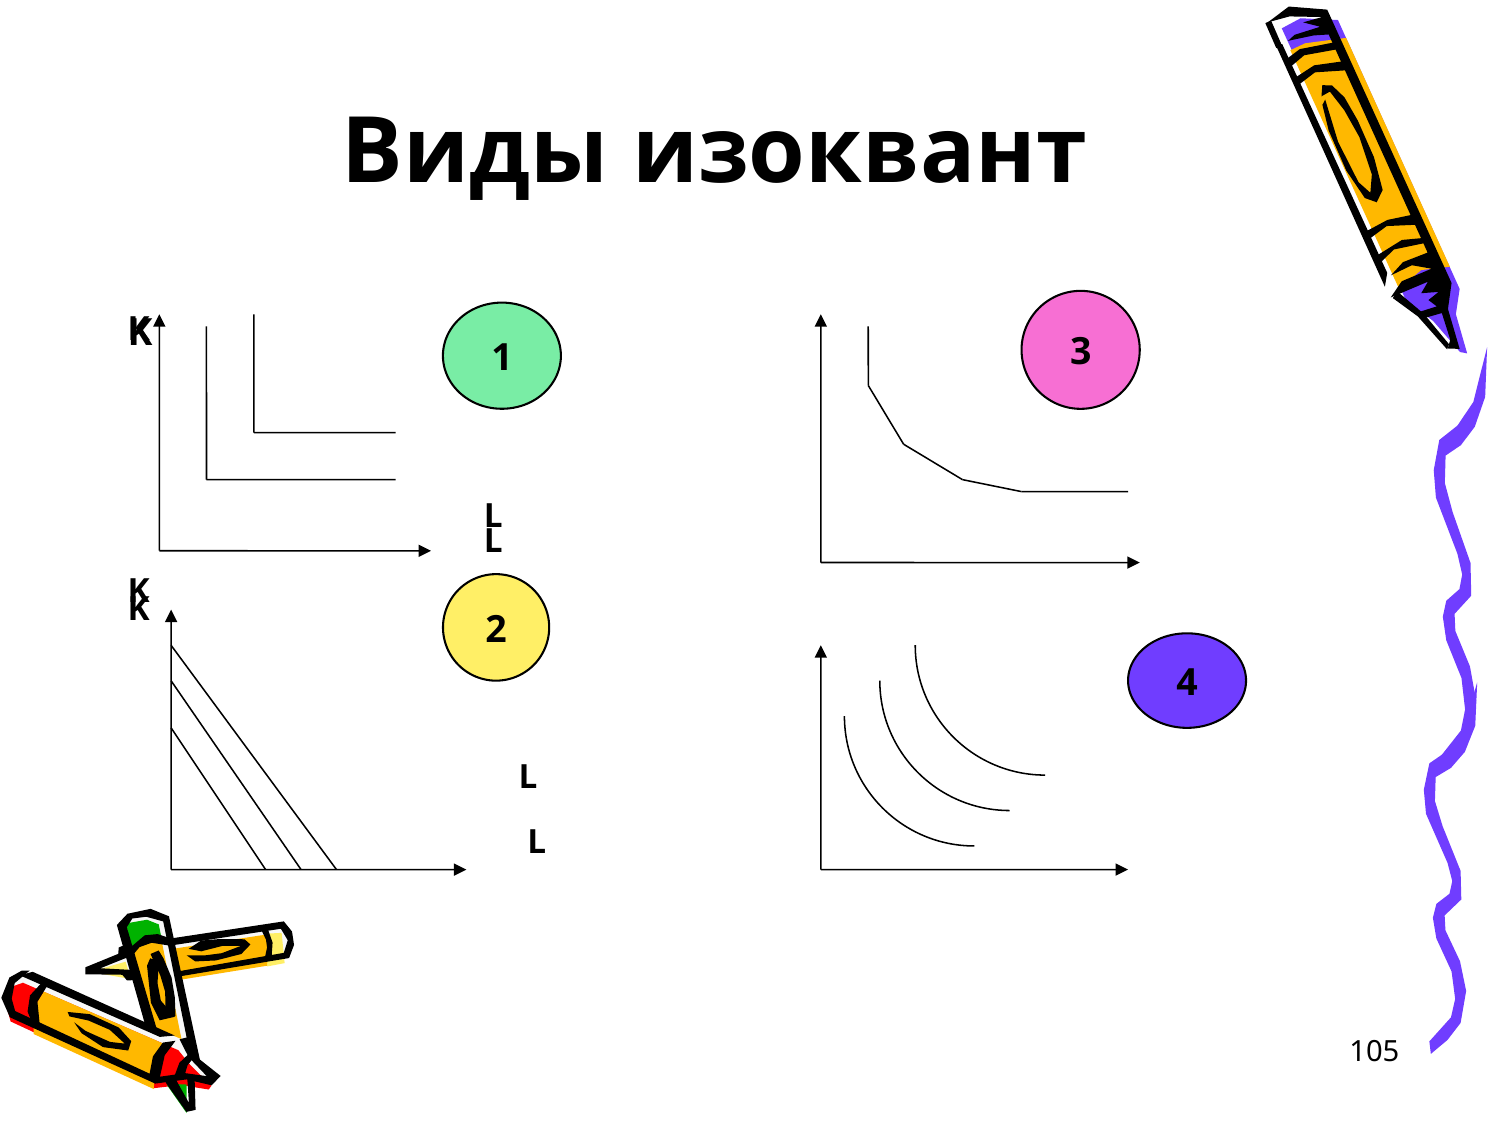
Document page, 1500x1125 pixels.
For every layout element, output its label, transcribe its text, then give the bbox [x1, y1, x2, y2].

text_box [814, 314, 828, 562]
text_box [820, 556, 1140, 569]
text_box [814, 645, 828, 869]
text_box 2 [442, 574, 550, 681]
slide_number 105 [1101, 1024, 1415, 1101]
text_box [915, 645, 1046, 776]
text_box [820, 863, 1129, 876]
text_box [153, 314, 166, 550]
title Виды изоквант [112, 24, 1317, 208]
text_box 1 [442, 302, 561, 409]
text_box [337, 863, 467, 876]
text_box [844, 716, 975, 846]
text_box [975, 756, 1010, 811]
text_box 4 [1128, 633, 1247, 728]
text_box [879, 680, 935, 716]
text_box [164, 609, 178, 727]
text_box [159, 544, 431, 558]
text_box 3 [1021, 290, 1140, 409]
list К L K L [112, 299, 1375, 900]
